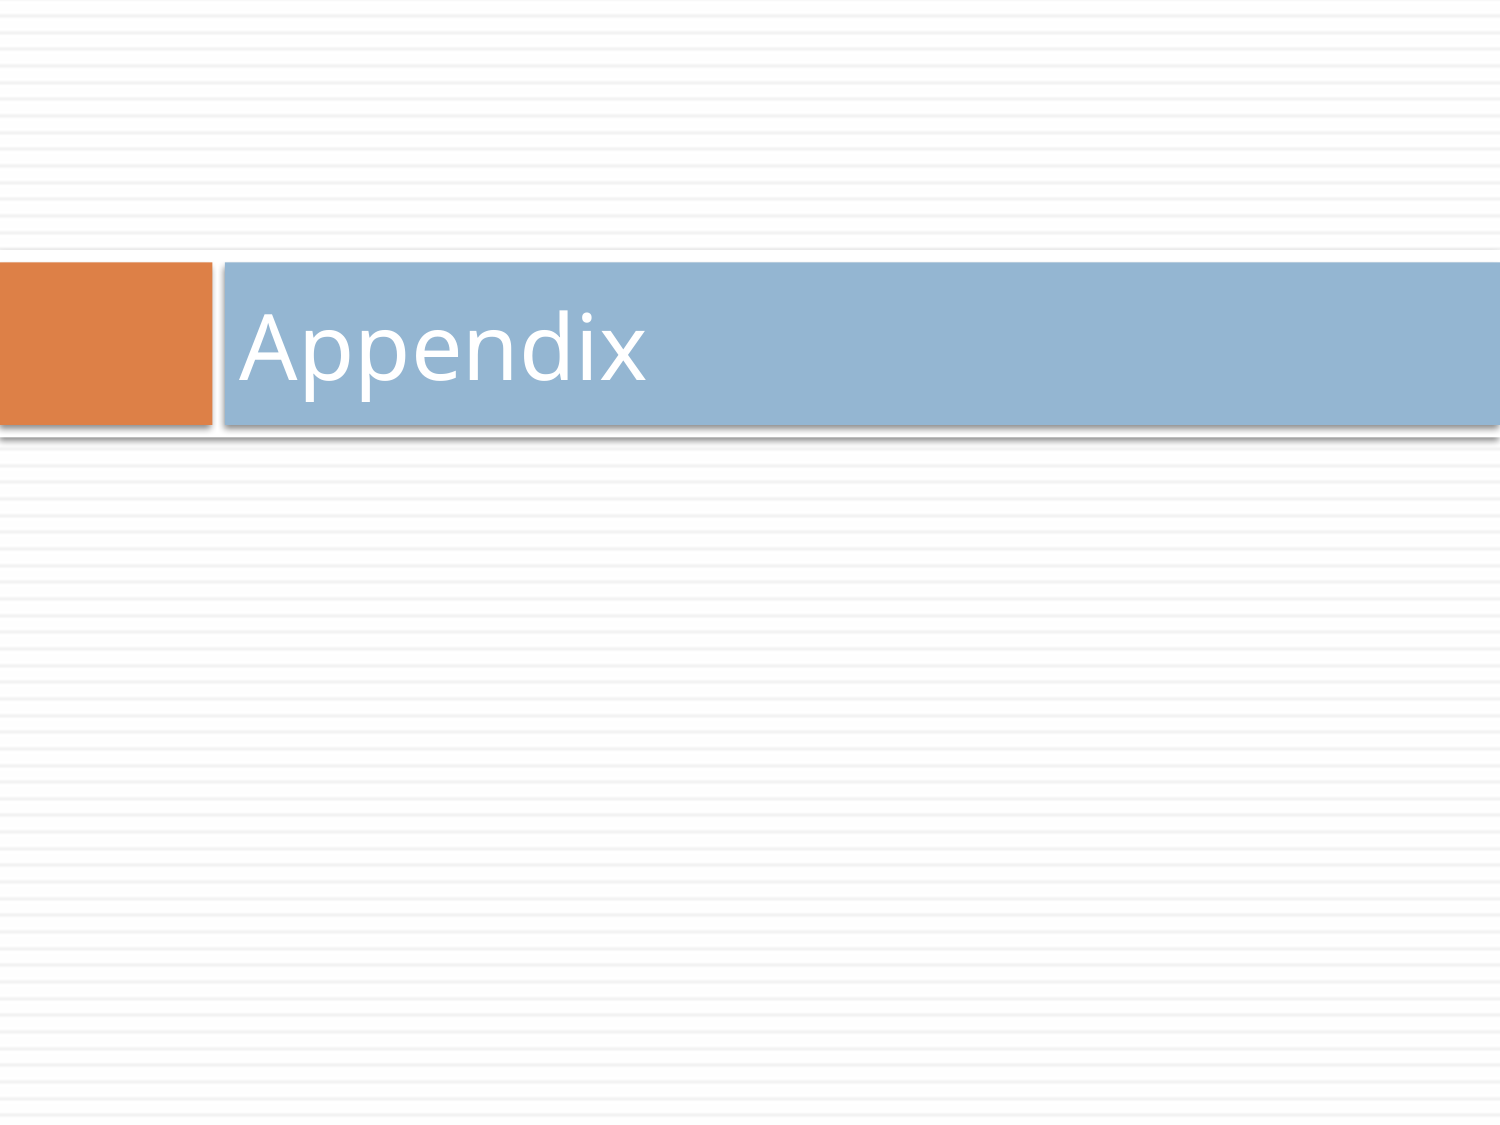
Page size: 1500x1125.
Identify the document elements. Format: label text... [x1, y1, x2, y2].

title Appendix [225, 262, 1475, 425]
